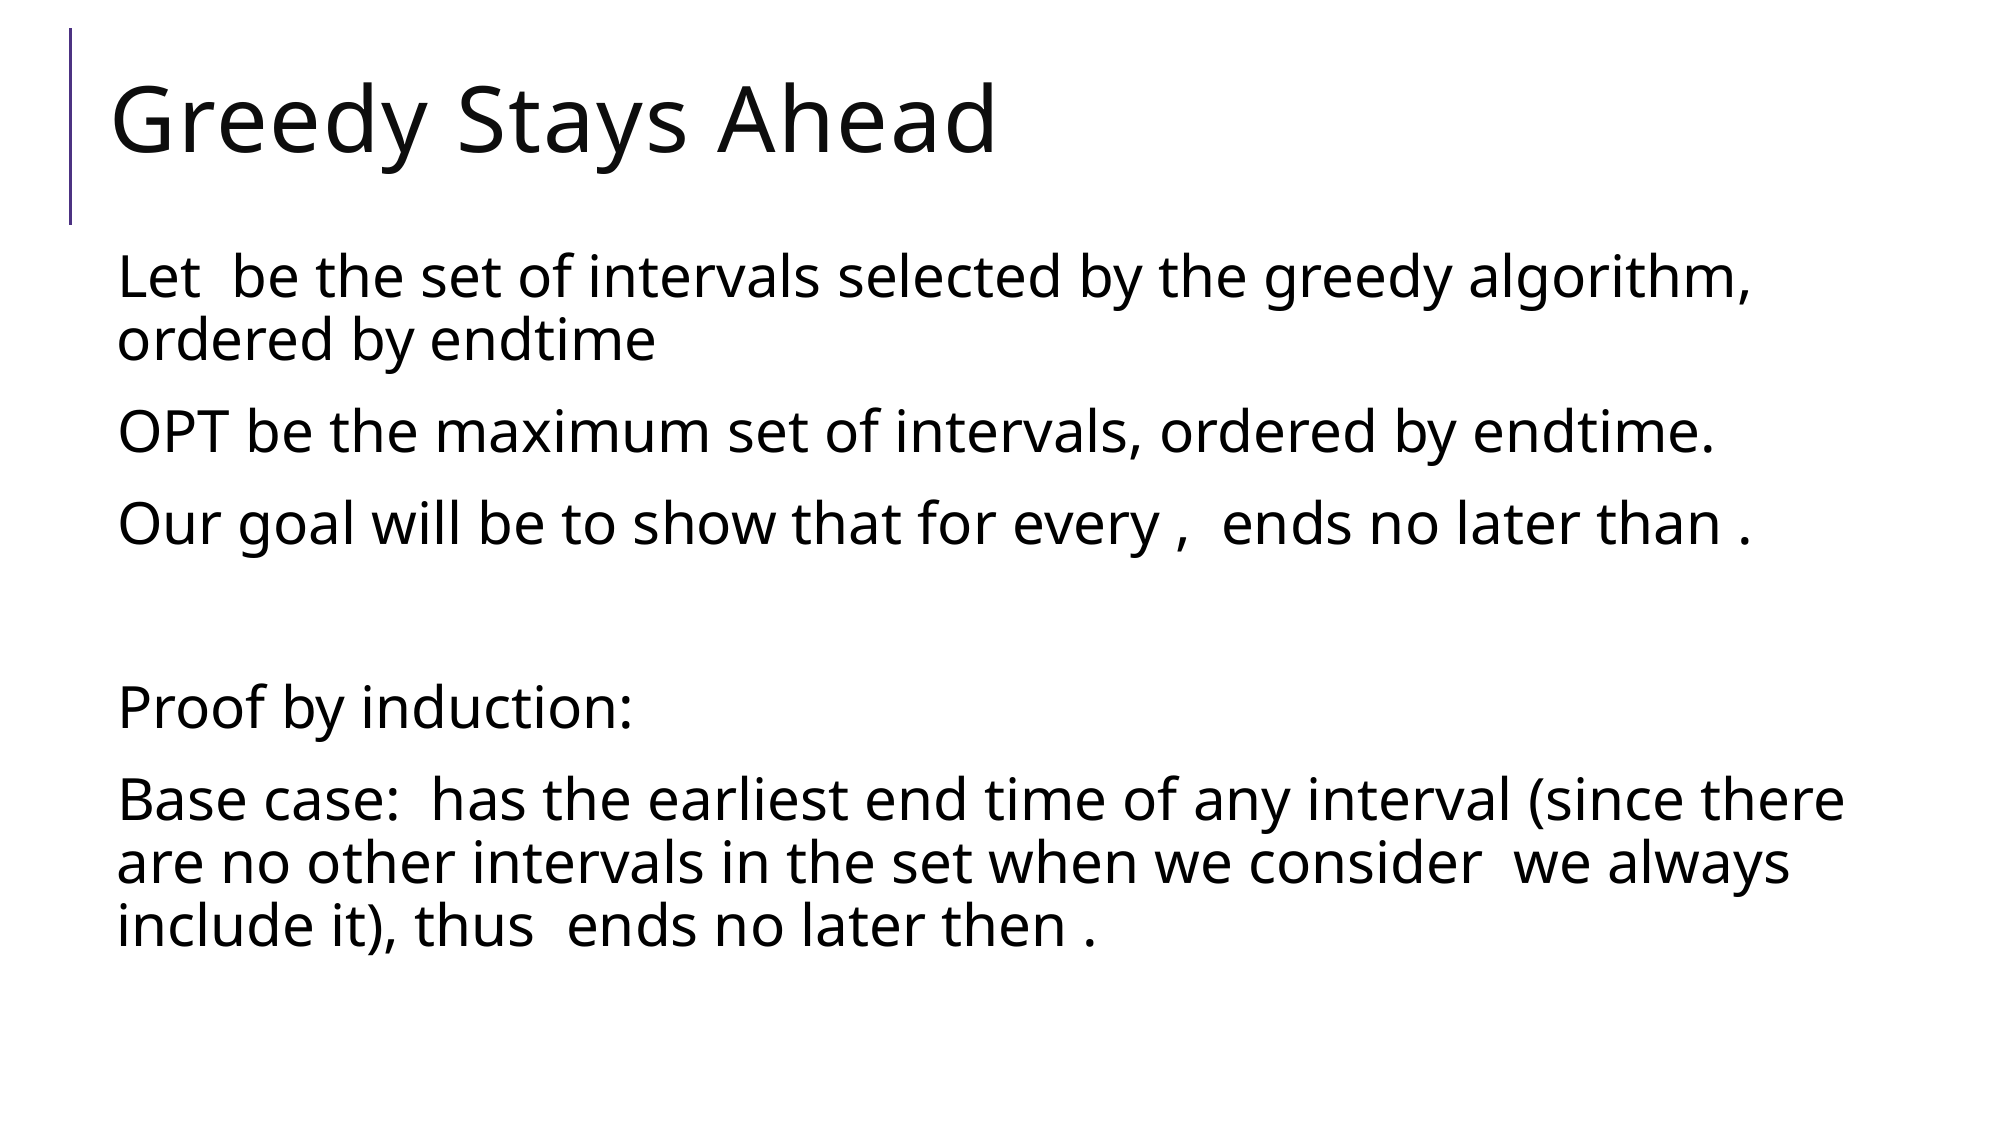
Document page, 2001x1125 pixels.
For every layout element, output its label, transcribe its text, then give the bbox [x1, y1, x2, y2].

title Greedy Stays Ahead [94, 43, 1930, 210]
